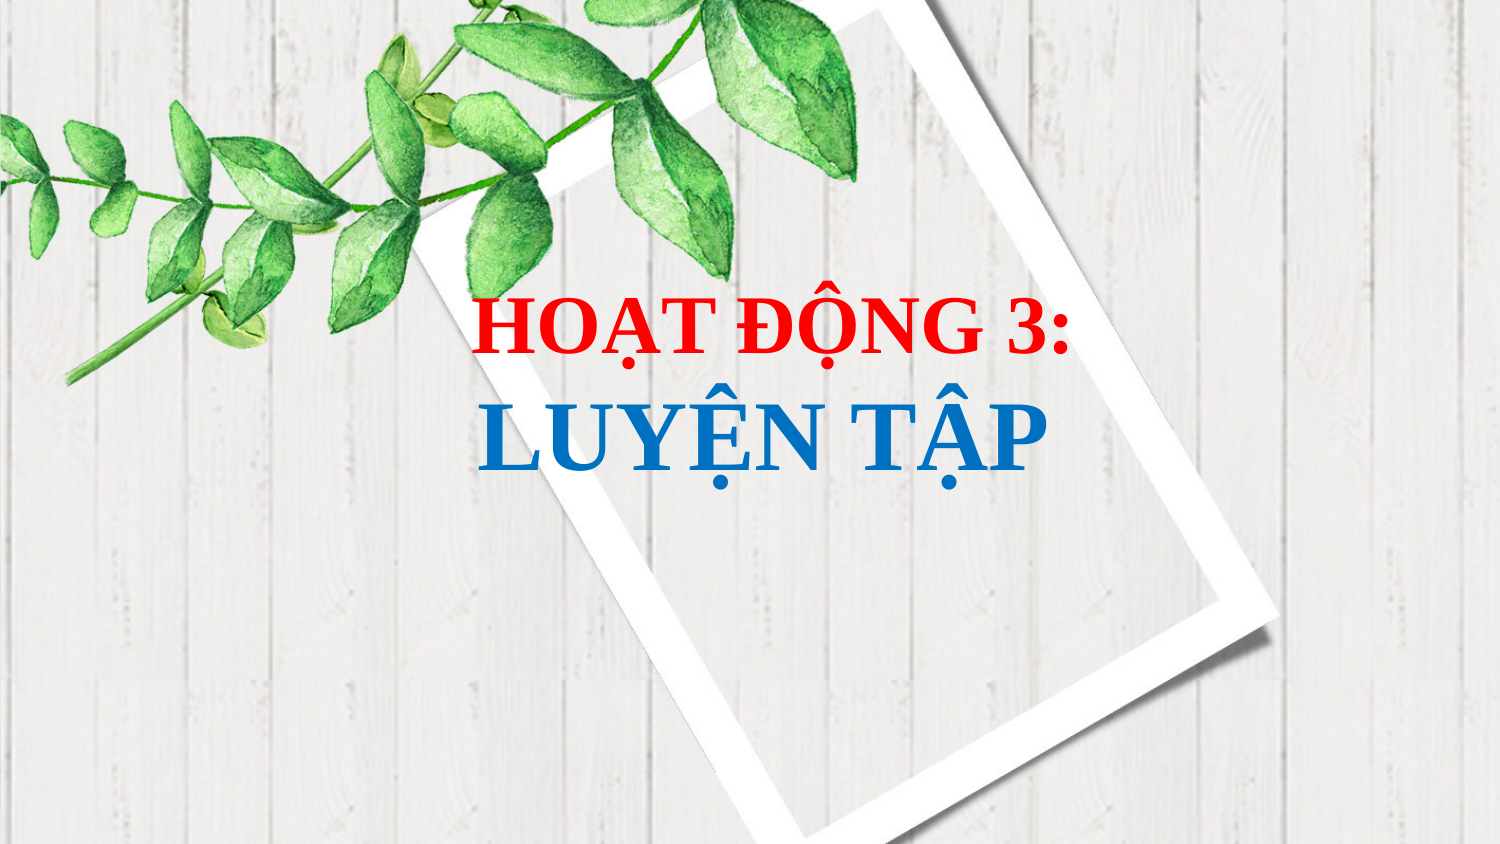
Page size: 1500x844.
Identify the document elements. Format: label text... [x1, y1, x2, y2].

picture [0, 0, 1500, 844]
text_box HOẠT ĐỘNG 3: LUYỆN TẬP [395, 262, 1152, 498]
